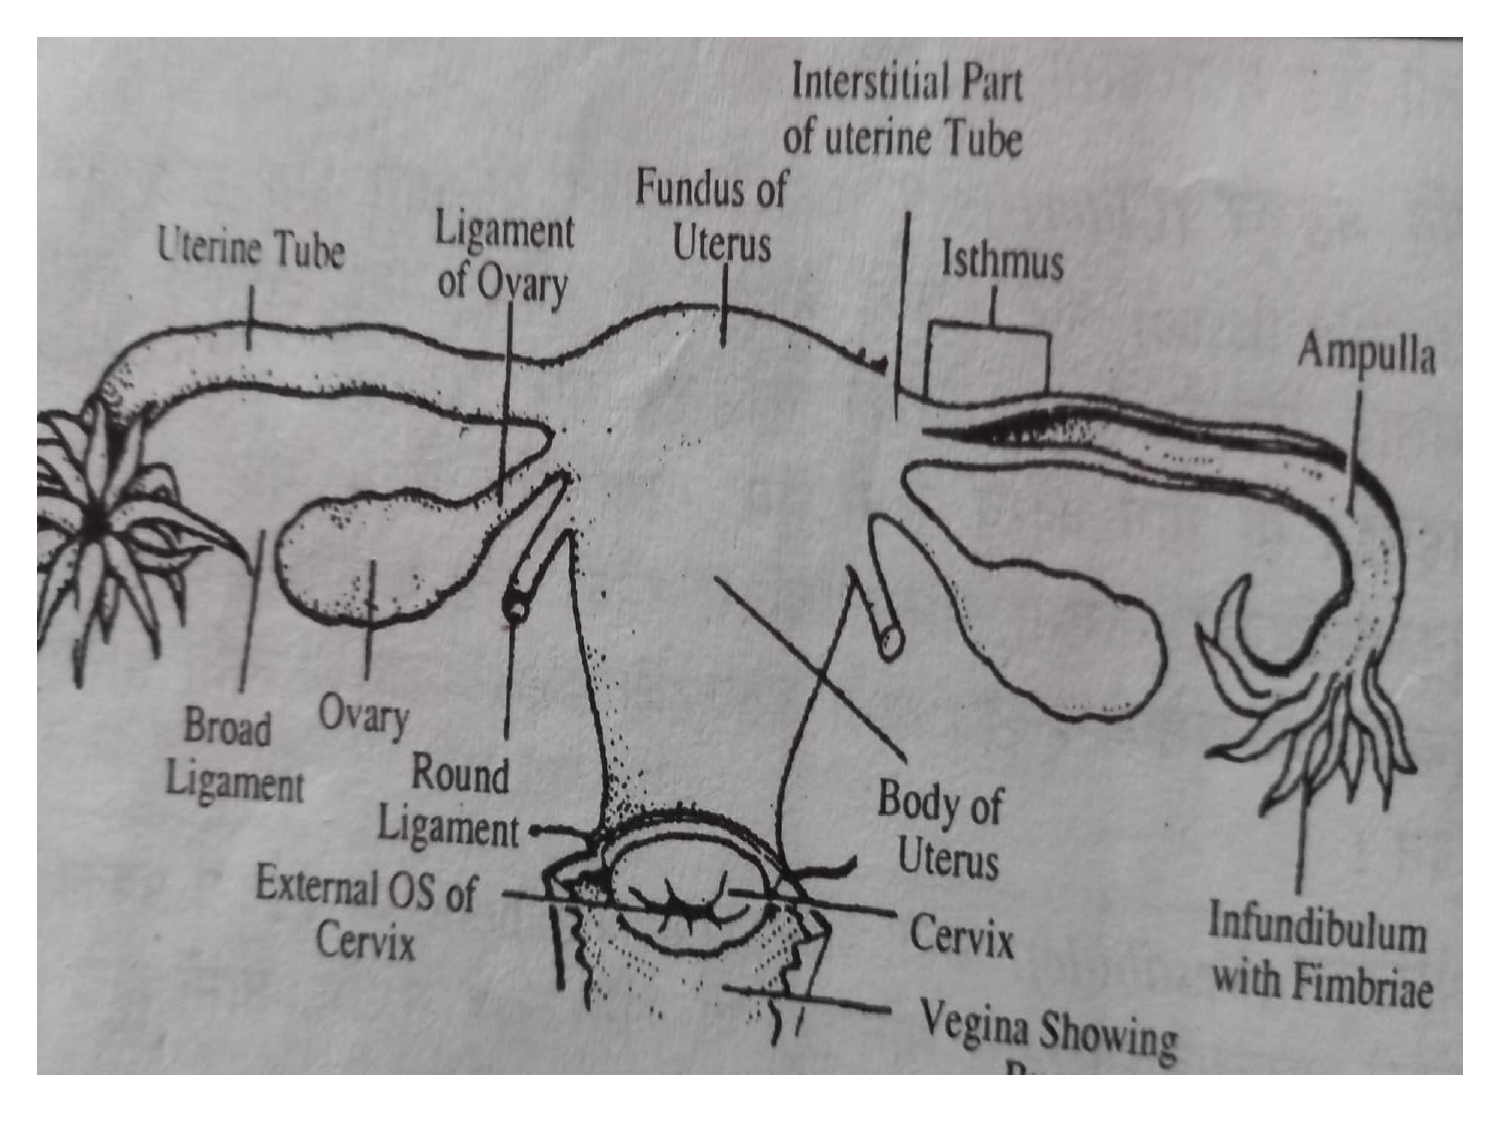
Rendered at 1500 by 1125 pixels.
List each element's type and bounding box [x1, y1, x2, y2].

list [37, 37, 1463, 1076]
